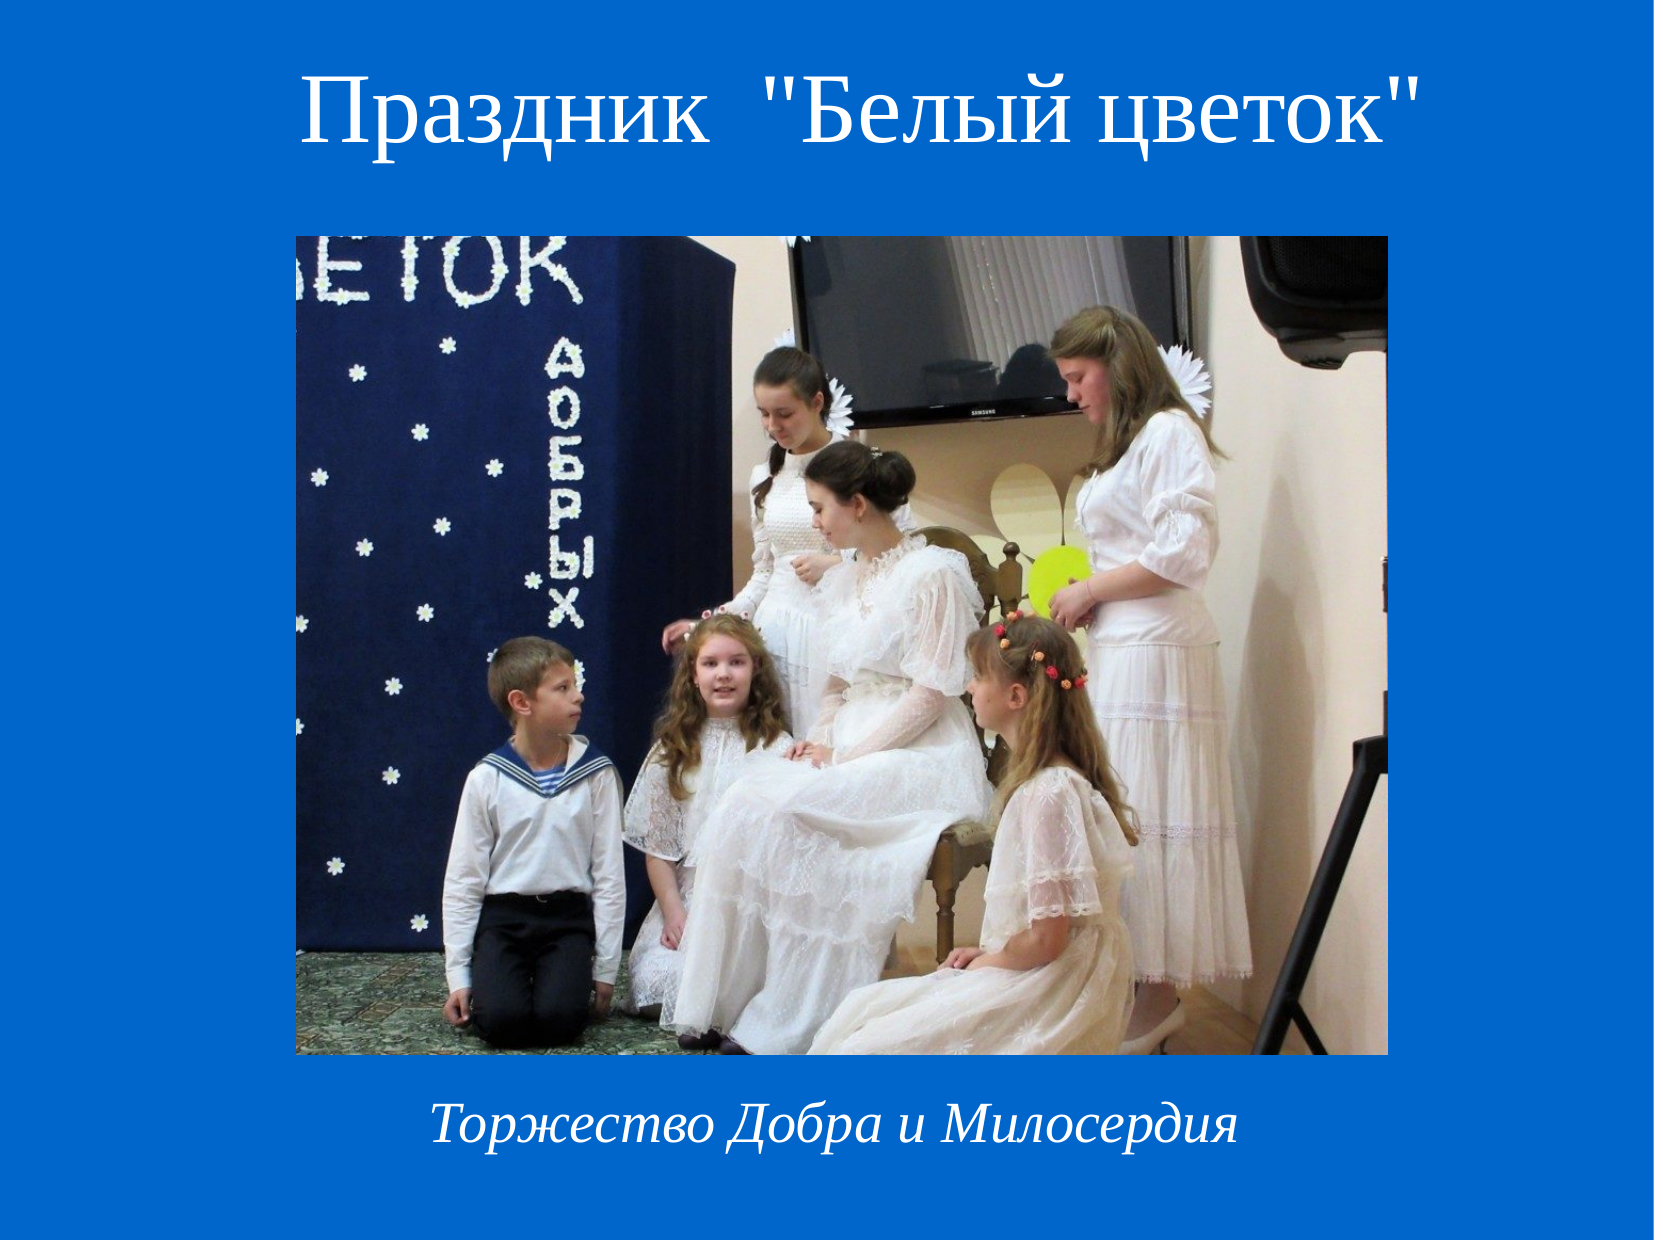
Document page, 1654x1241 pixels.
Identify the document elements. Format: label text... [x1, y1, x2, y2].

picture [296, 236, 1388, 1055]
title Праздник "Белый цветок" [118, 59, 1607, 447]
text_box Торжество Добра и Милосердия [413, 1086, 1255, 1152]
